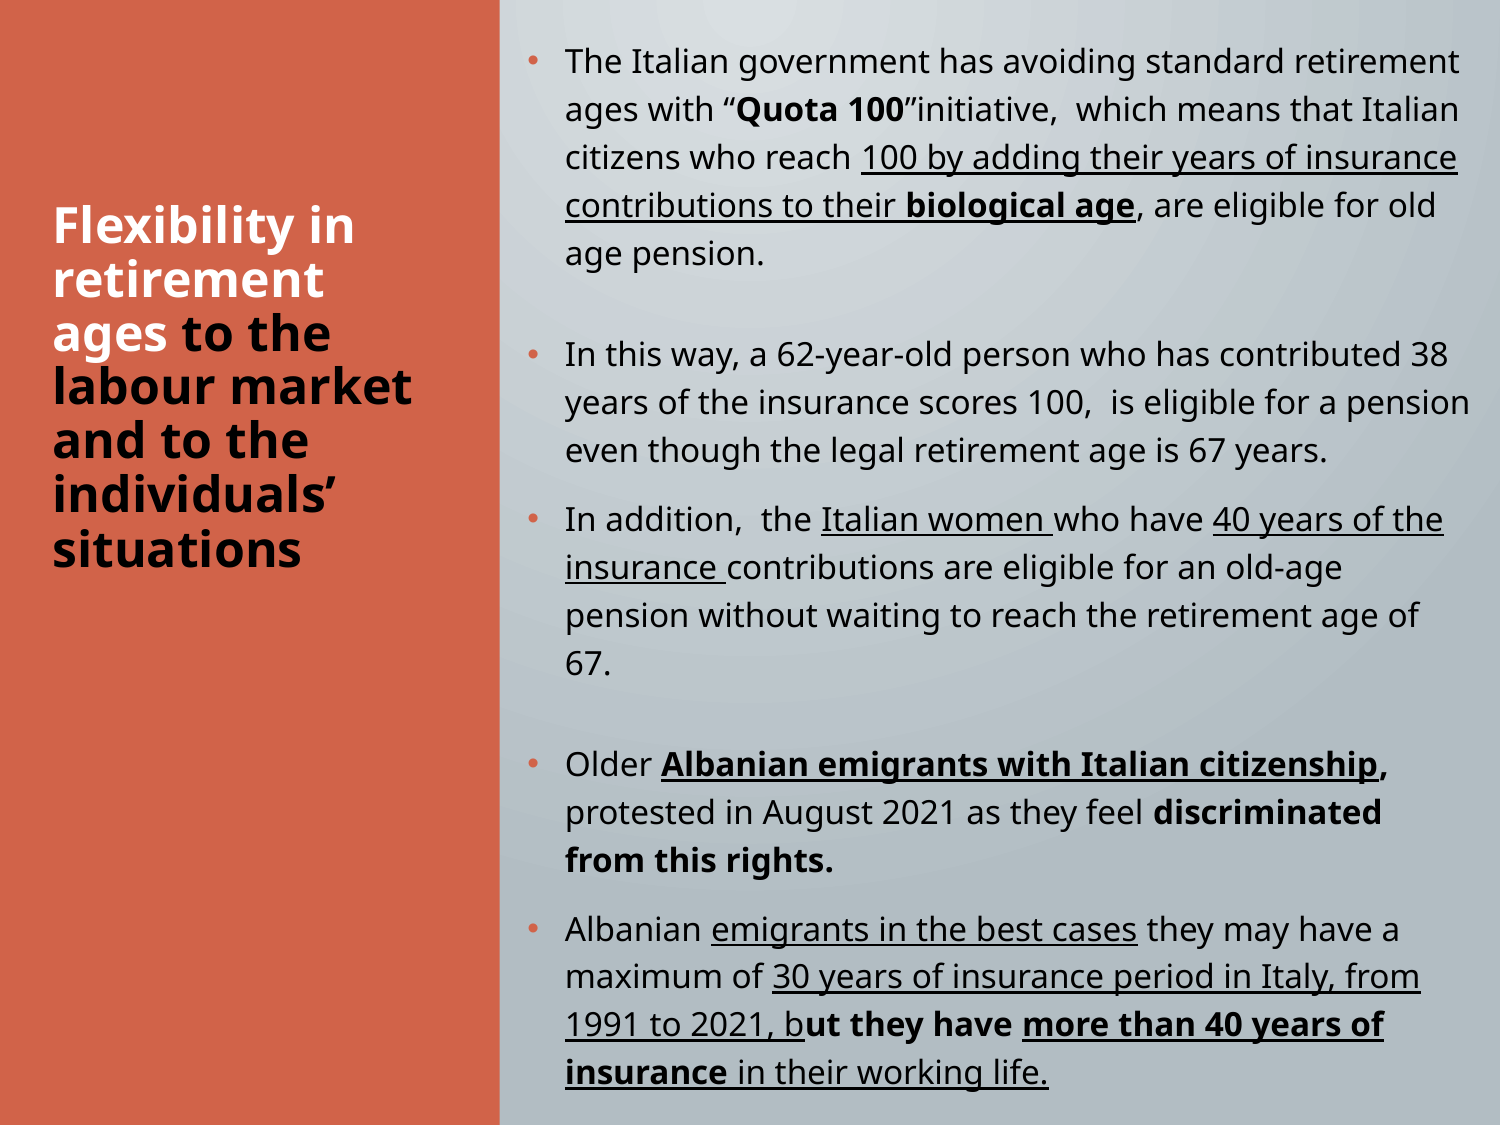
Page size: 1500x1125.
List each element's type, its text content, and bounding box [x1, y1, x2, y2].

list The Italian government has avoiding standard retirement ages with “Quota 100”initiative, which means that Italian citizens who reach 100 by adding their years of insurance contributions to their biological age, are eligible for old age pension. In this way, a 62-year-old person who has contributed 38 years of the insurance scores 100, is eligible for a pension even though the legal retirement age is 67 years. In addition, the Italian women who have 40 years of the insurance contributions are eligible for an old-age pension without waiting to reach the retirement age of 67. Older Albanian emigrants with Italian citizenship, protested in August 2021 as they feel discriminated from this rights. Albanian emigrants in the best cases they may have a maximum of 30 years of insurance period in Italy, from 1991 to 2021, but they have more than 40 years of insurance in their working life. Due to a lack of bilateral agreements between the two countries there are no aggregation of insurance periods and no pension rights. [512, 24, 1488, 1113]
title Flexibility in retirement ages to the labour market and to the individuals’ situations [37, 125, 441, 956]
text_box [0, 0, 501, 1125]
text_box [501, 0, 1500, 1125]
